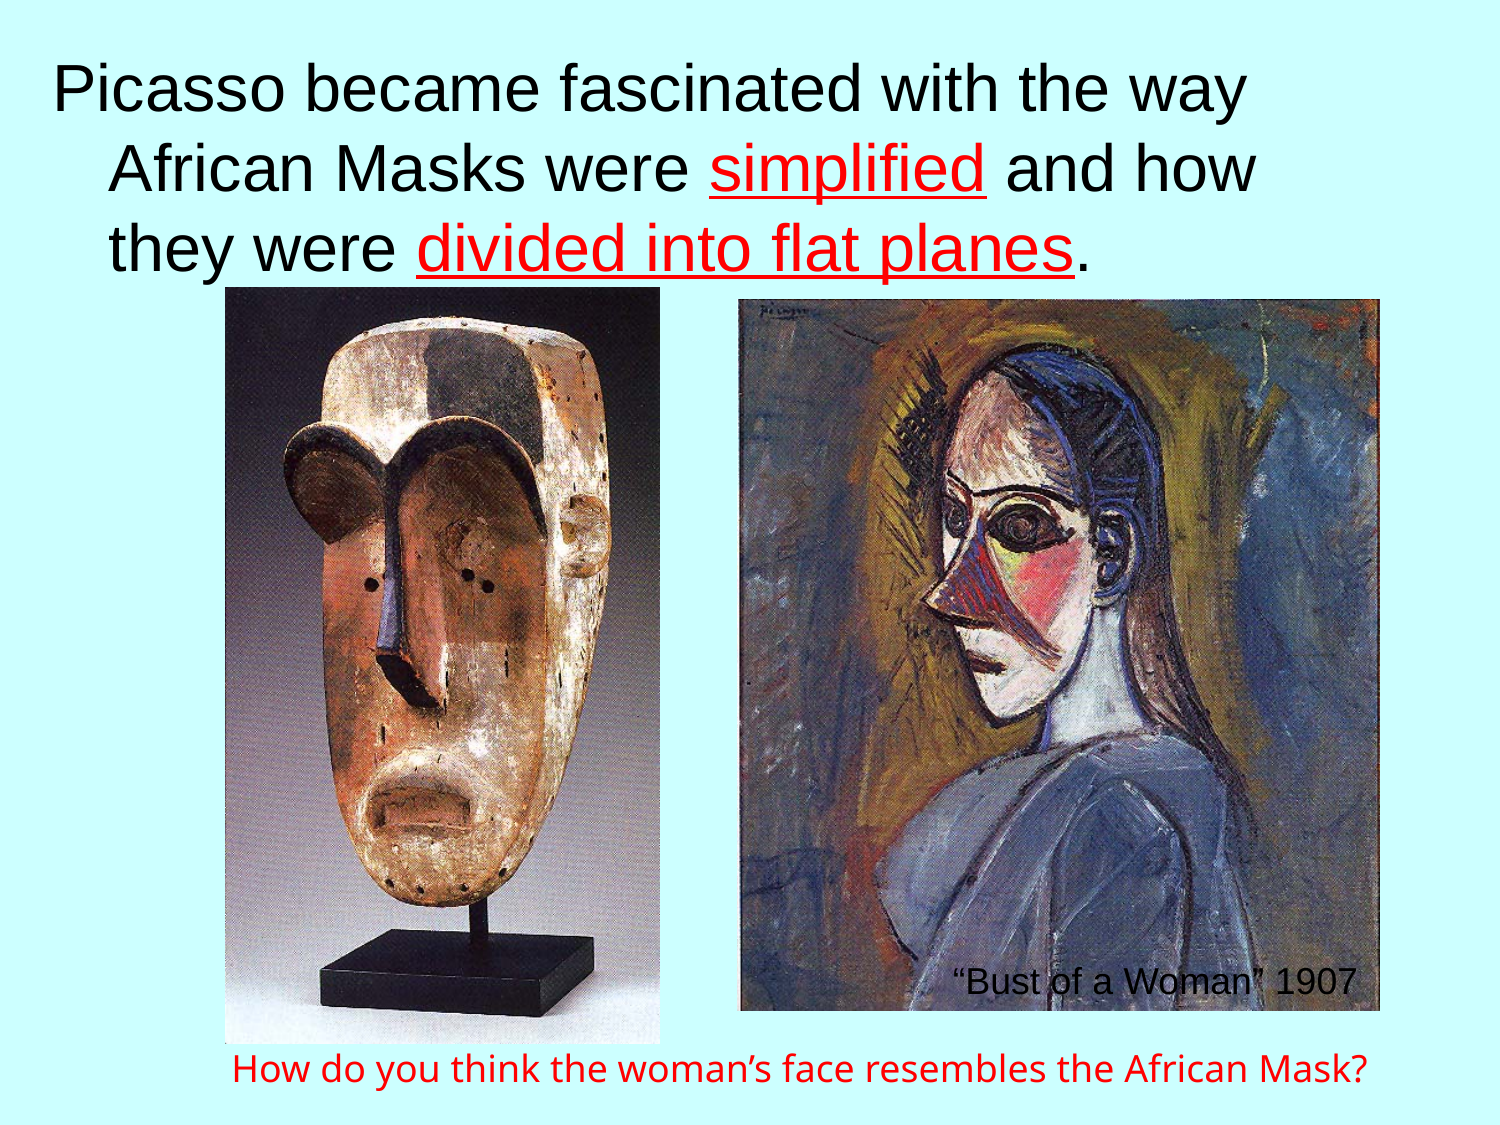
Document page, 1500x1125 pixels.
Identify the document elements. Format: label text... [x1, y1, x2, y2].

picture [737, 299, 1380, 1012]
text_box How do you think the woman’s face resembles the African Mask? [216, 1037, 1384, 1098]
picture [224, 287, 660, 1044]
list Picasso became fascinated with the way African Masks were simplified and how they were divided into flat planes. [37, 37, 1388, 781]
